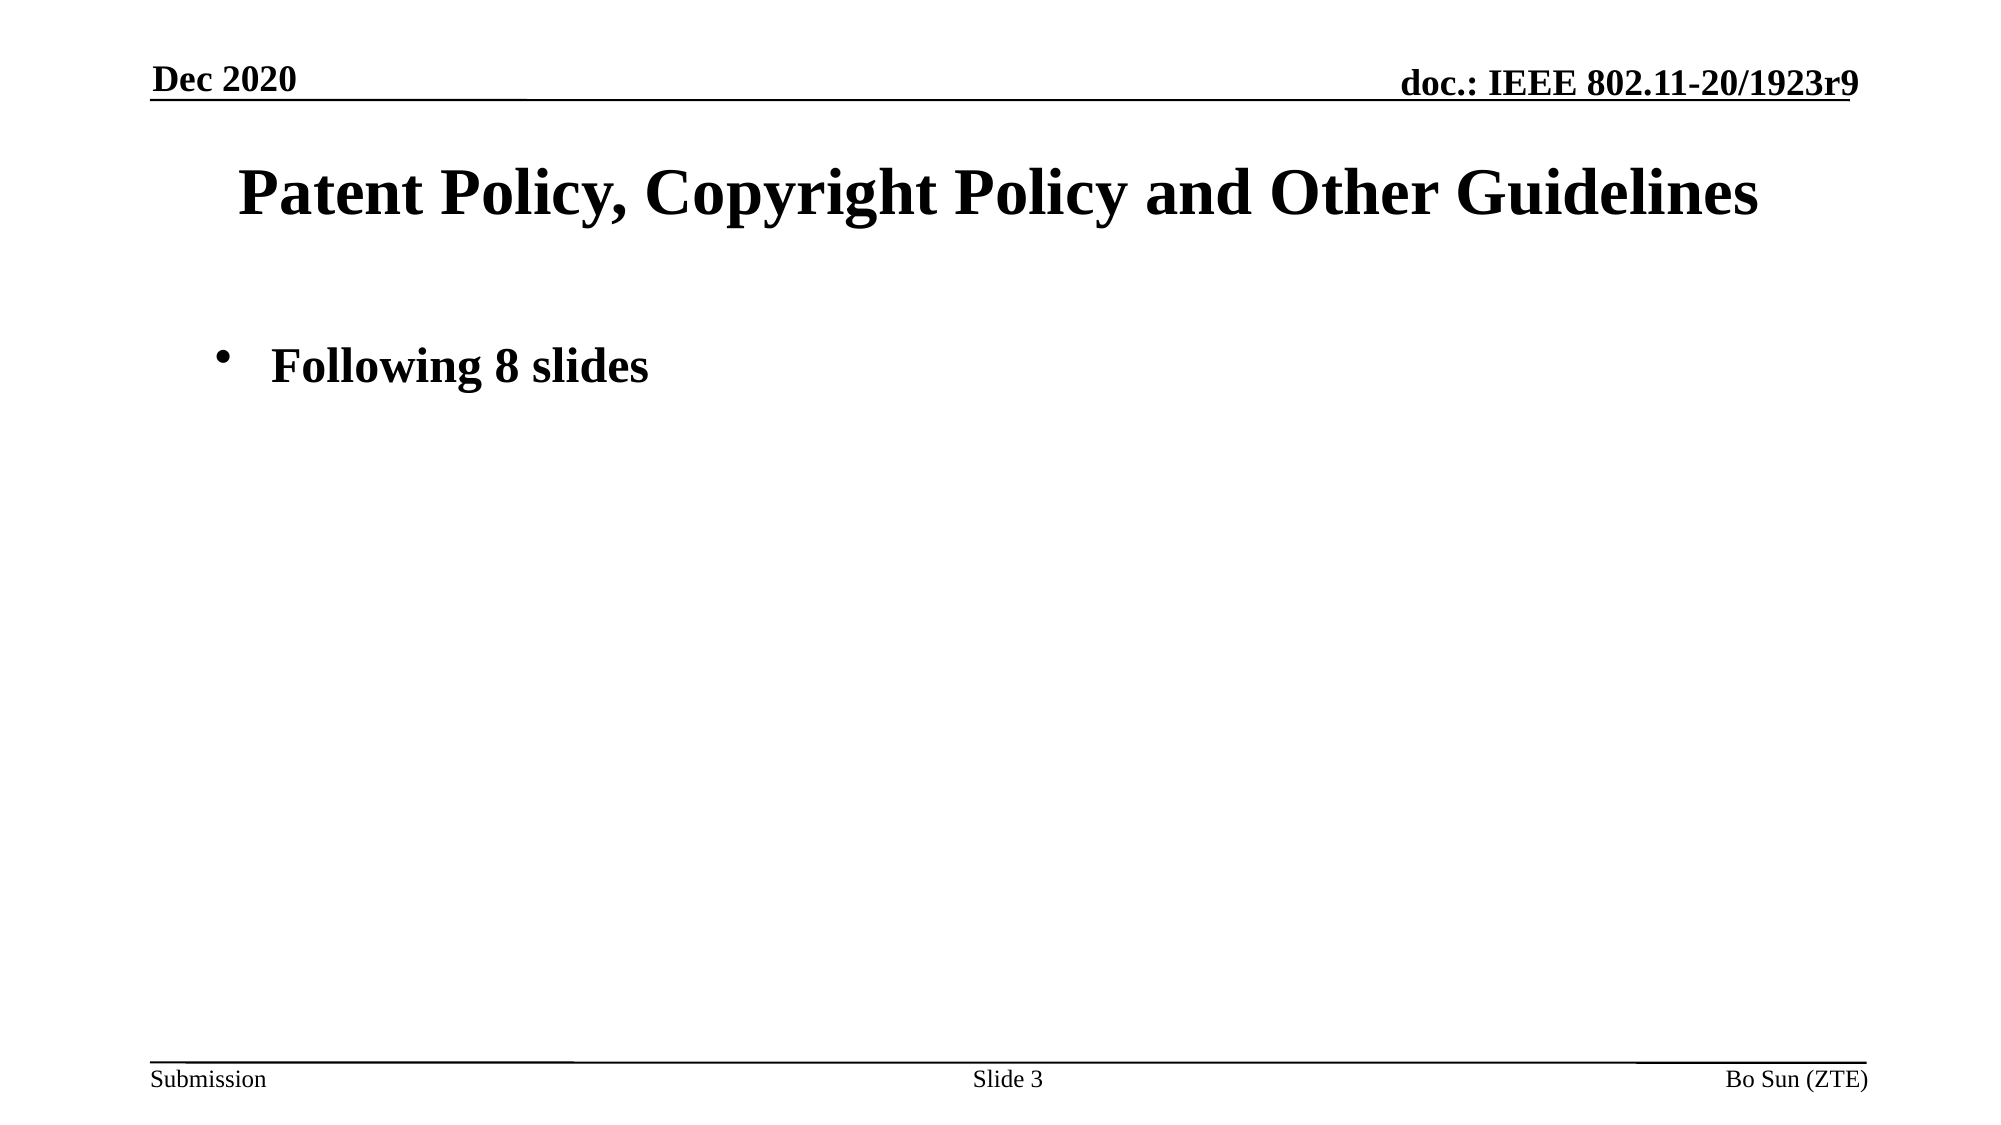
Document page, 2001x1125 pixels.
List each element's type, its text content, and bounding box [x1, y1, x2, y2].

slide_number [152, 54, 563, 100]
text_box Following 8 slides [200, 324, 1800, 1000]
text_box Patent Policy, Copyright Policy and Other Guidelines [200, 100, 1800, 276]
slide_number Slide 3 [949, 1061, 1067, 1123]
footer Bo Sun (ZTE) [1171, 1061, 1869, 1093]
